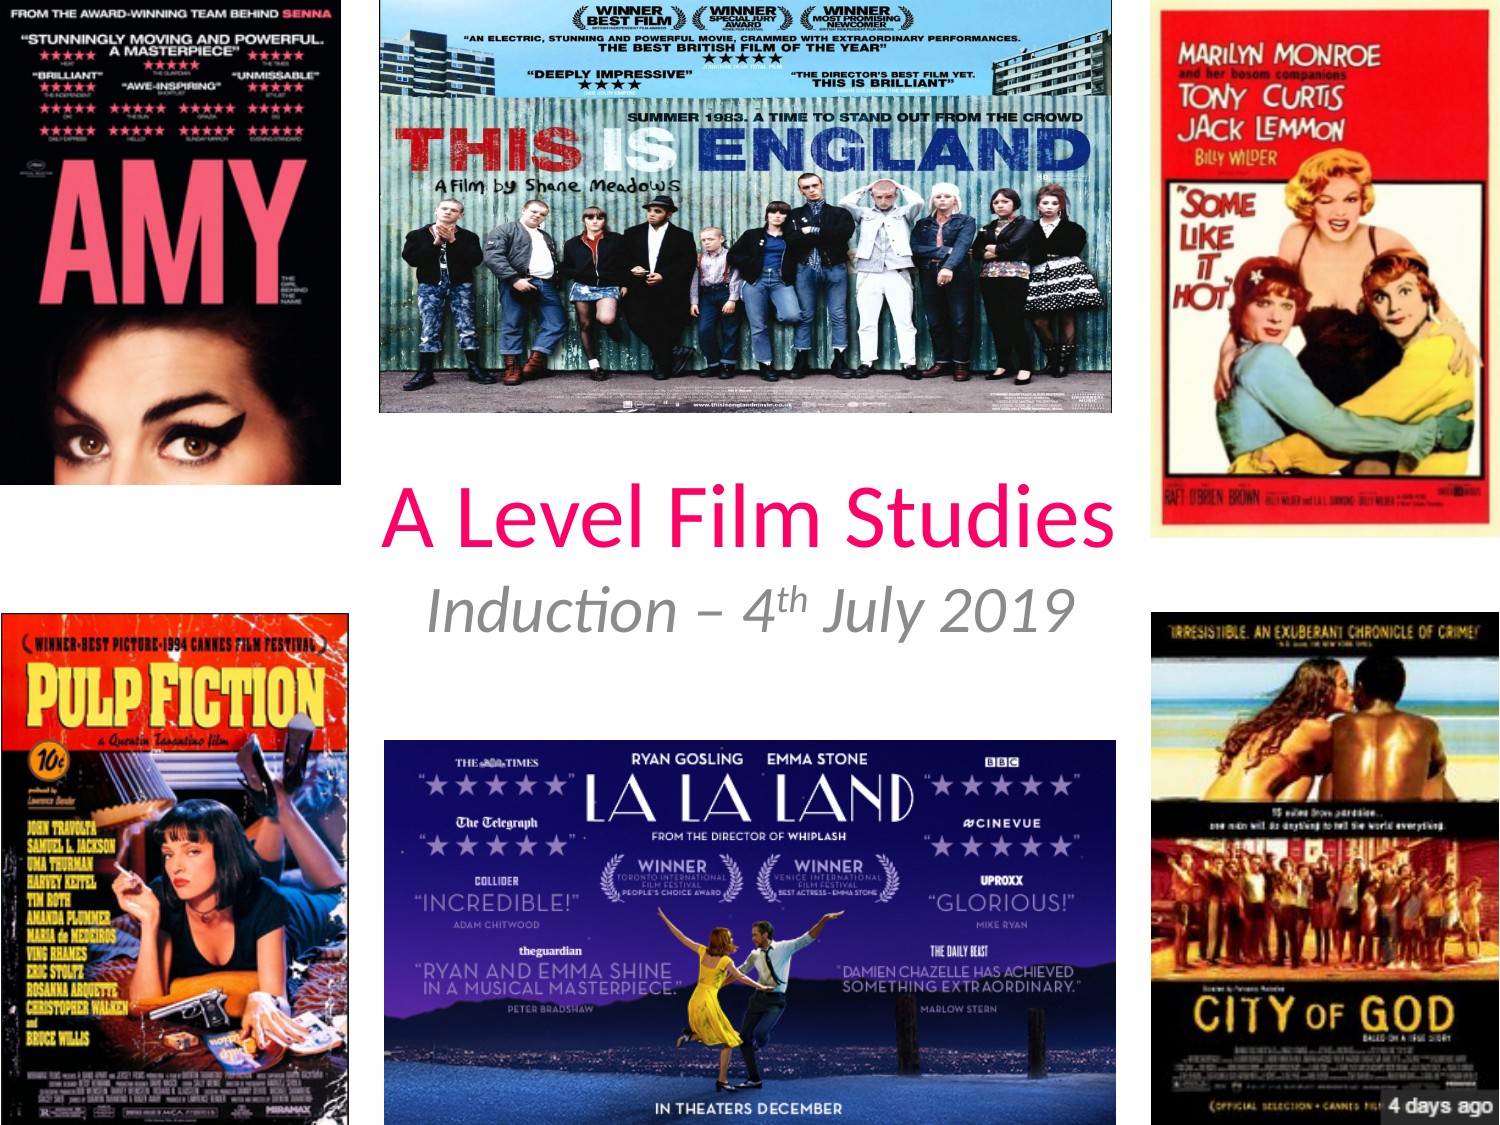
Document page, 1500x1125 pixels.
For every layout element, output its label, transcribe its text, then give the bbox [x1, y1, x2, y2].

picture [379, 0, 1112, 413]
title A Level Film Studies [112, 390, 1388, 612]
subtitle Induction – 4th July 2019 [225, 558, 1275, 847]
picture [1150, 0, 1500, 538]
picture [1, 613, 349, 1125]
picture [0, 0, 341, 485]
picture [1150, 612, 1499, 1125]
picture [383, 740, 1117, 1125]
